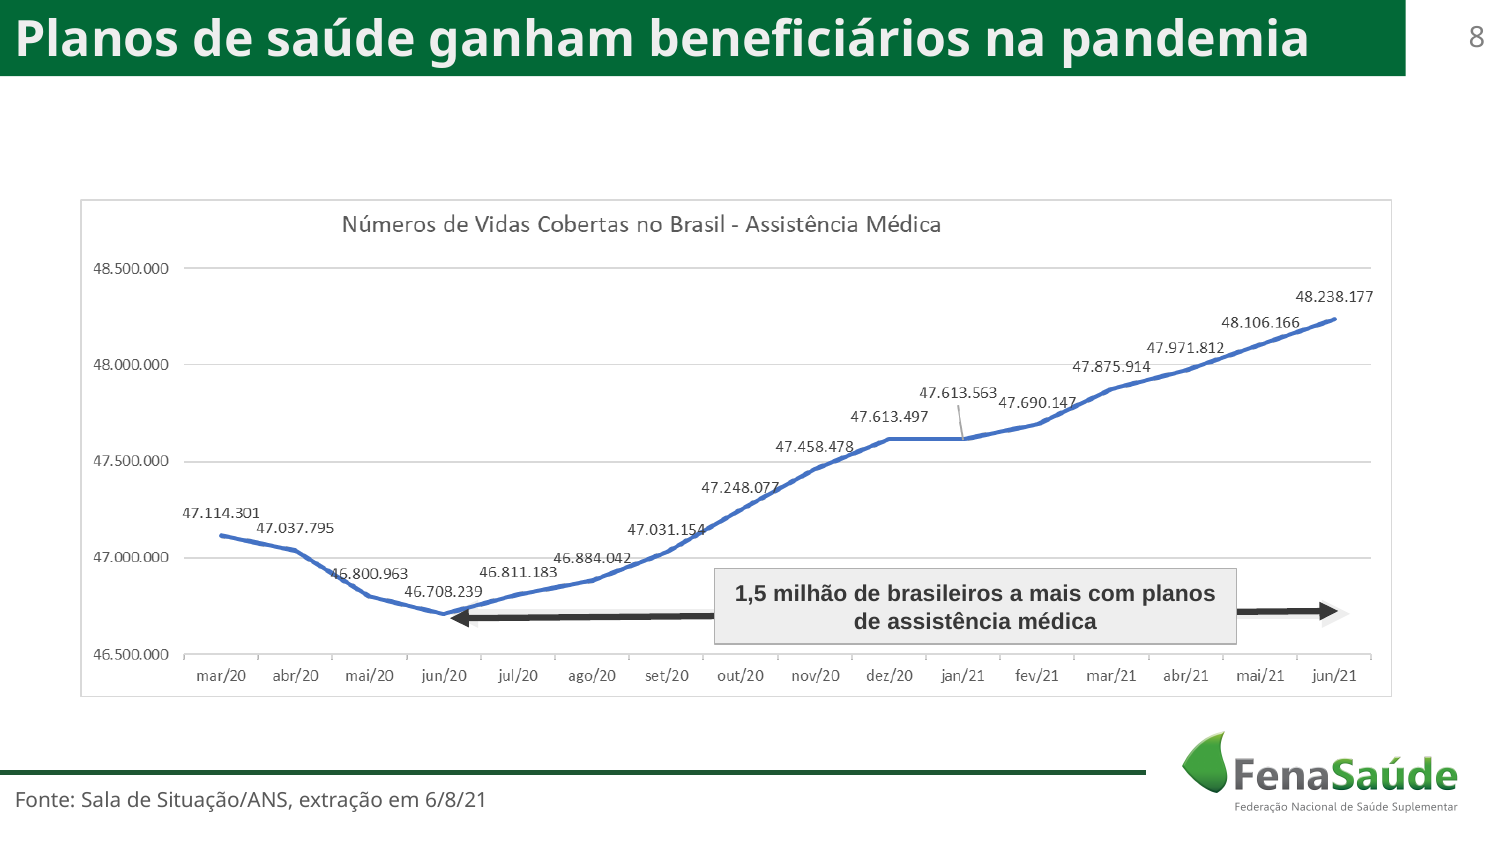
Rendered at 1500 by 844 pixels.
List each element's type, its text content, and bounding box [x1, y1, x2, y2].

title Planos de saúde ganham beneficiários na pandemia [0, 0, 1406, 77]
slide_number 8 [1406, 11, 1500, 57]
text_box Fonte: Sala de Situação/ANS, extração em 6/8/21 [0, 779, 1129, 820]
picture [80, 199, 1393, 697]
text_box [449, 610, 1339, 619]
picture [1181, 731, 1460, 813]
